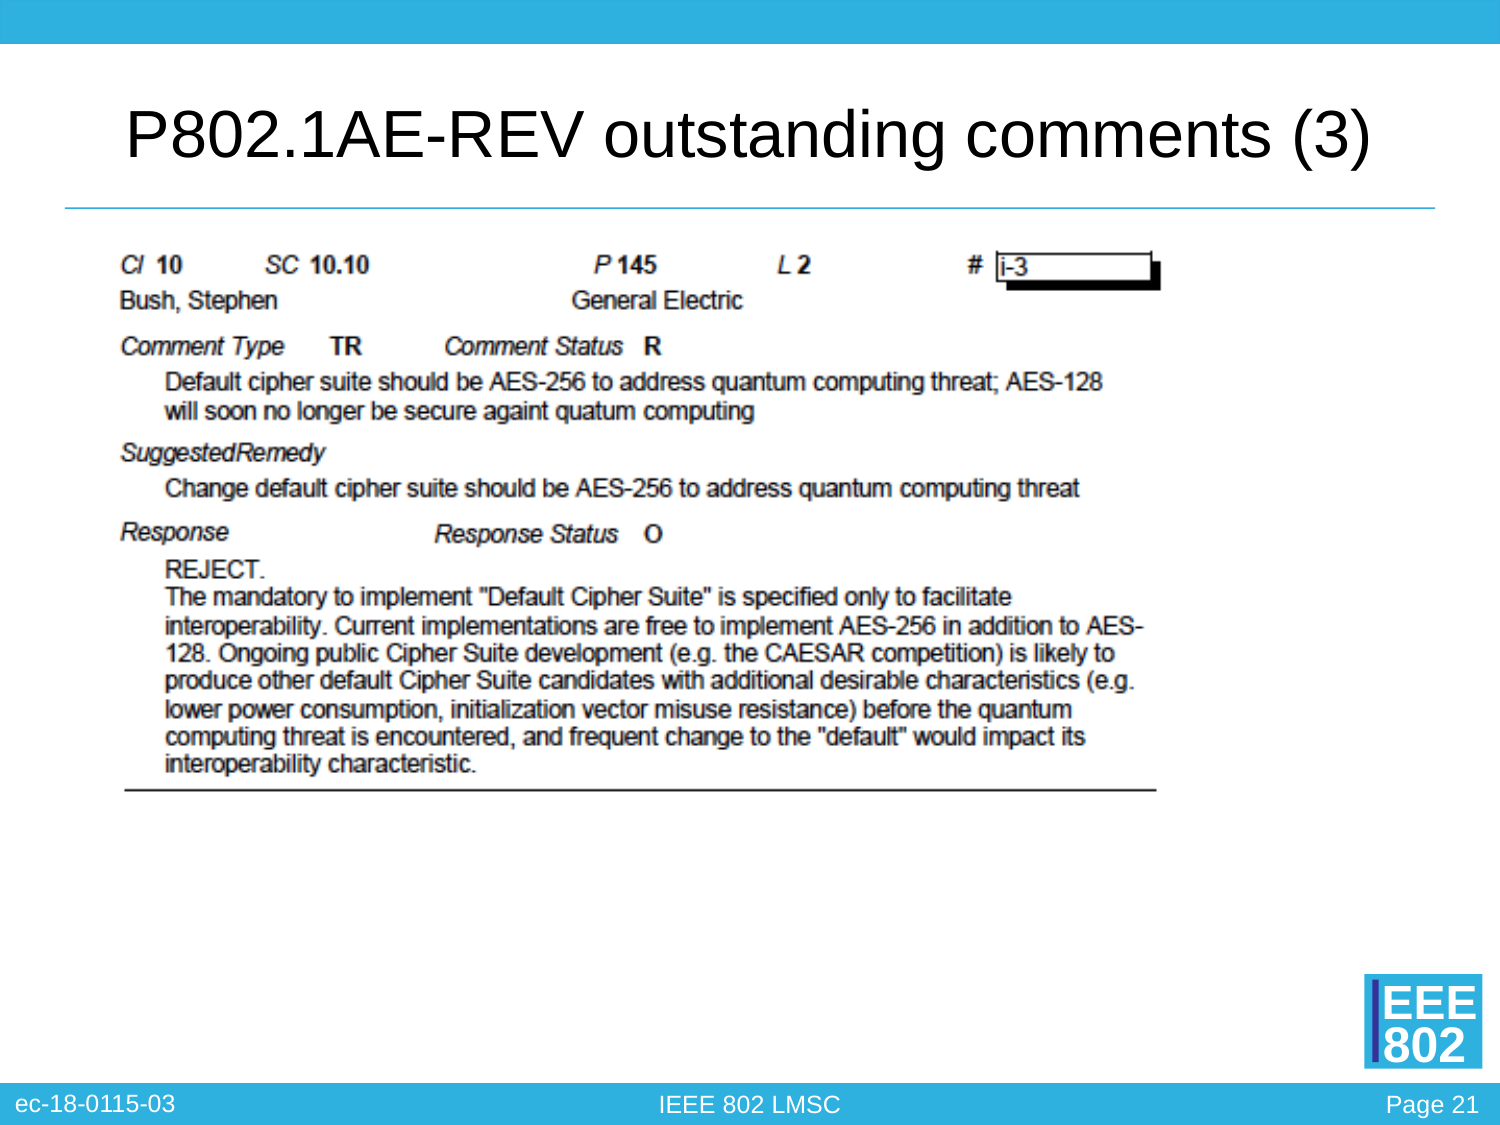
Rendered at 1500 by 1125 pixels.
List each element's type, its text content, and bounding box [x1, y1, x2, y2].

picture [100, 243, 1205, 796]
text_box P802.1AE-REV outstanding comments (3) [74, 66, 1425, 197]
